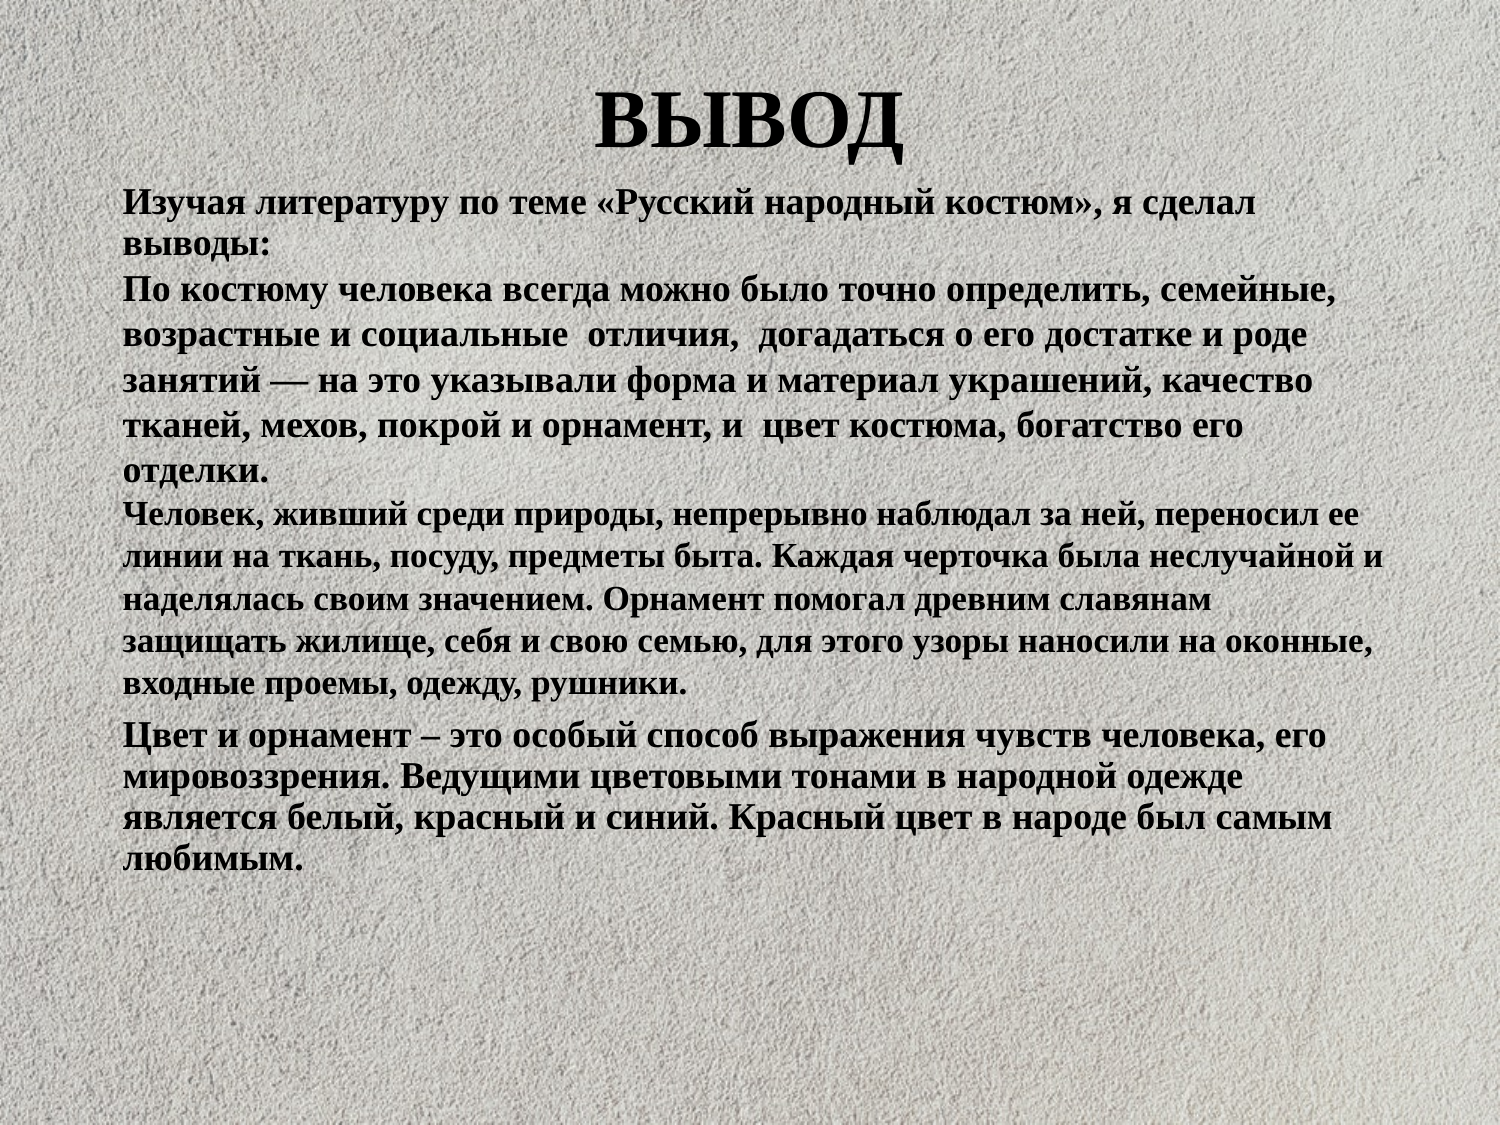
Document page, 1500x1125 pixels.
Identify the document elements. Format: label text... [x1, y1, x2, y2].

list Изучая литературу по теме «Русский народный костюм», я сделал выводы: По костюму человека всегда можно было точно определить, семейные, возрастные и социальные отличия, догадаться о его достатке и роде занятий — на это указывали форма и материал украшений, качество тканей, мехов, покрой и орнамент, и цвет костюма, богатство его отделки. Человек, живший среди природы, непрерывно наблюдал за ней, переносил ее линии на ткань, посуду, предметы быта. Каждая черточка была неслучайной и наделялась своим значением. Орнамент помогал древним славянам защищать жилище, себя и свою семью, для этого узоры наносили на оконные, входные проемы, одежду, рушники. Цвет и орнамент – это особый способ выражения чувств человека, его мировоззрения. Ведущими цветовыми тонами в народной одежде является белый, красный и синий. Красный цвет в народе был самым любимым. [107, 174, 1402, 889]
title ВЫВОД [103, 59, 1397, 182]
picture [0, 0, 1500, 1125]
